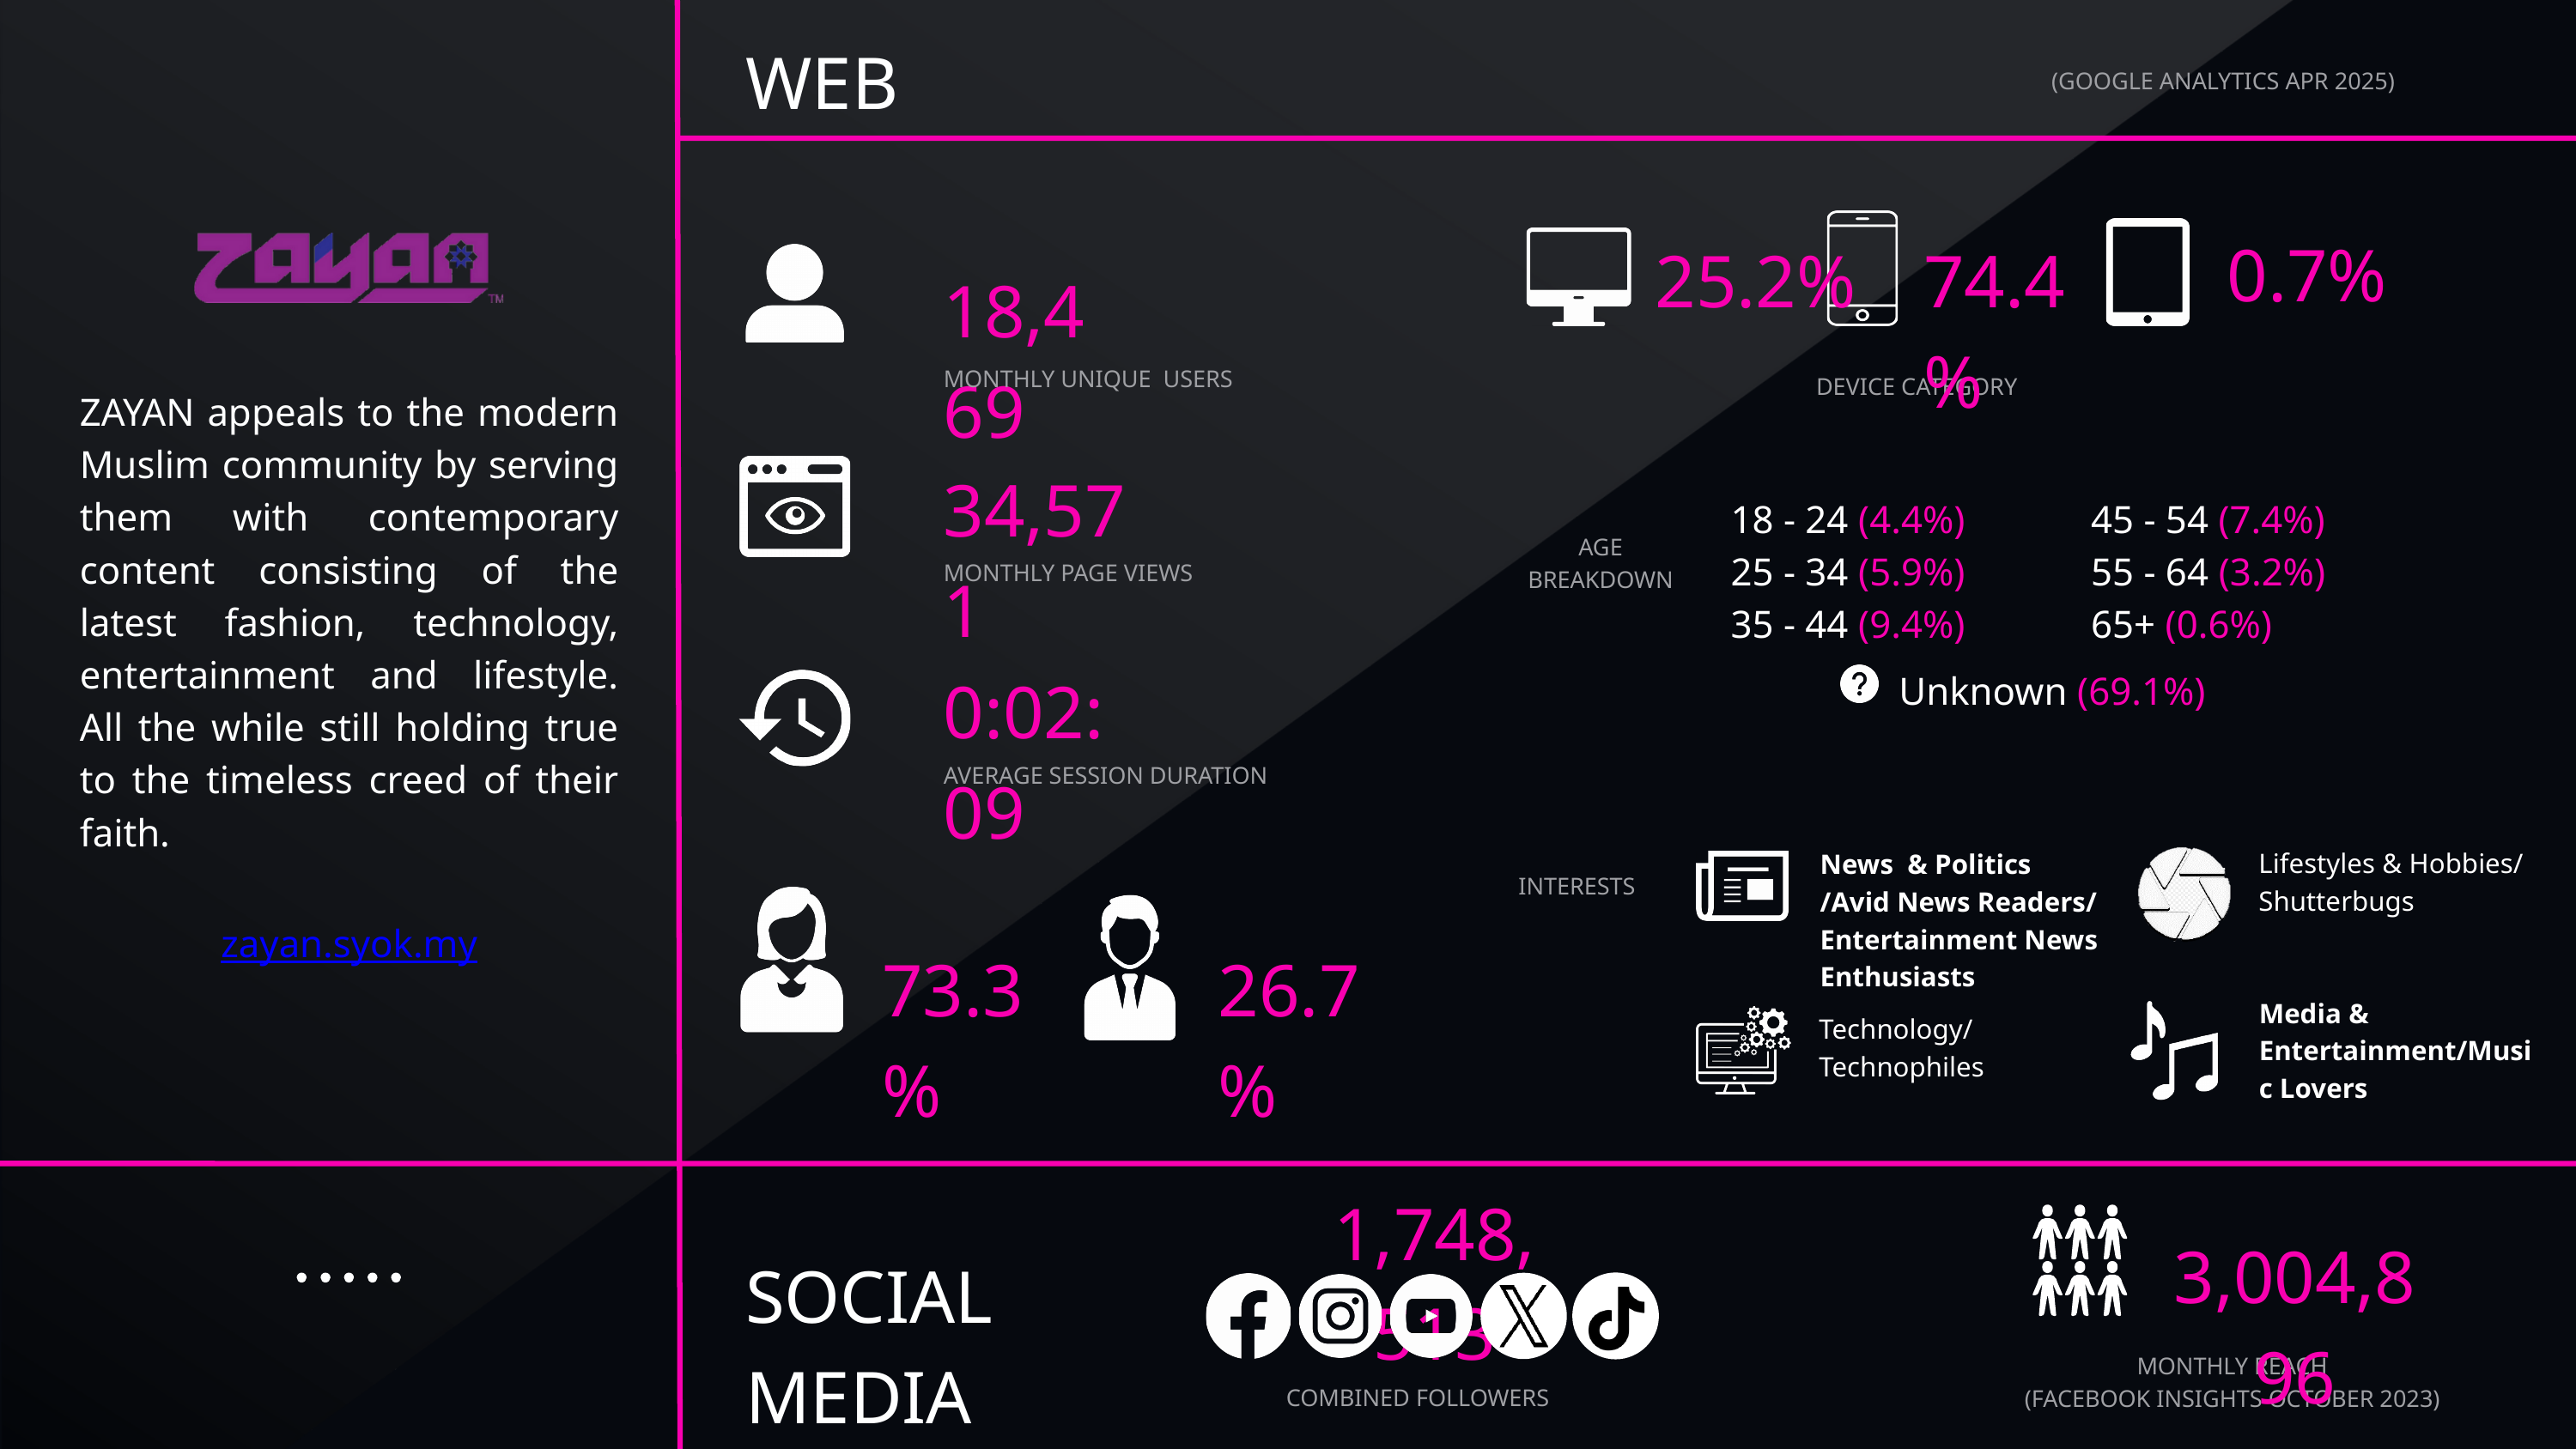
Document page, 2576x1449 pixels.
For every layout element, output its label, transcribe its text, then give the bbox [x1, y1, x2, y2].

text_box [738, 670, 851, 767]
text_box 18,469 [943, 252, 1123, 359]
text_box MONTHLY REACH (FACEBOOK INSIGHTS OCTOBER 2023) [2432, 1346, 2484, 1412]
text_box [0, 1164, 679, 1449]
text_box [680, 1164, 2294, 1449]
text_box [745, 244, 844, 343]
text_box 0.7% [2227, 215, 2397, 317]
text_box Technology/ Technophiles [1819, 1006, 2107, 1120]
picture [1479, 1272, 1567, 1360]
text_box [296, 1272, 402, 1283]
text_box [1549, 1355, 1657, 1364]
text_box [1696, 1006, 1791, 1094]
text_box MONTHLY REACH (FACEBOOK INSIGHTS OCTOBER 2023) [1980, 1346, 2158, 1412]
text_box [1696, 851, 1789, 921]
text_box [1389, 1274, 1473, 1358]
text_box WEB [745, 23, 1235, 124]
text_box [1571, 1272, 1660, 1360]
picture [2128, 837, 2239, 953]
text_box 0:02:09 [943, 652, 1128, 853]
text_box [1835, 659, 2242, 709]
text_box MONTHLY UNIQUE USERS [943, 359, 1314, 392]
text_box [0, 0, 2294, 1163]
text_box Media & Entertainment/Music Lovers [2258, 991, 2542, 1104]
text_box [740, 879, 849, 1033]
text_box 3,004,896 [2158, 1217, 2432, 1418]
text_box Lifestyles & Hobbies/ Shutterbugs [2258, 841, 2555, 917]
text_box AVERAGE SESSION DURATION [1128, 755, 1388, 789]
picture [2110, 985, 2239, 1115]
text_box 45 - 54 (7.4%) 55 - 64 (3.2%) 65+ (0.6%) [2091, 488, 2412, 646]
text_box [1526, 227, 1631, 326]
text_box [2105, 218, 2190, 326]
text_box News & Politics /Avid News Readers/ Entertainment News Enthusiasts [1820, 842, 2103, 993]
text_box ZAYAN appeals to the modern Muslim community by serving them with contemporary content consisting of the latest fashion, technology, entertainment and lifestyle. All the while still holding true to the timeless creed of their faith. [79, 380, 619, 907]
text_box INTERESTS [1518, 867, 1649, 900]
text_box MONTHLY PAGE VIEWS [1147, 553, 1291, 586]
text_box [1298, 1274, 1382, 1358]
text_box DEVICE CATEGORY [1816, 367, 1923, 401]
text_box 74.4% [1923, 221, 2093, 423]
text_box [1826, 323, 1899, 326]
text_box (GOOGLE ANALYTICS APR 2025) [2051, 61, 2513, 94]
text_box 18,469 [943, 392, 1123, 451]
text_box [2032, 1203, 2129, 1316]
text_box 34,571 [943, 451, 1147, 652]
text_box [1826, 210, 1899, 221]
text_box 1,748,513 [1320, 1174, 1549, 1375]
text_box AGE BREAKDOWN [1518, 528, 1683, 593]
text_box SOCIAL MEDIA [745, 1237, 1083, 1438]
text_box 73.3% [882, 931, 1061, 1131]
text_box 18 - 24 (4.4%) 25 - 34 (5.9%) 35 - 44 (9.4%) [1730, 488, 2052, 699]
text_box COMBINED FOLLOWERS [1285, 1379, 1574, 1412]
text_box [194, 233, 504, 304]
text_box 25.2% [1655, 221, 1899, 323]
text_box [1206, 1273, 1291, 1359]
text_box zayan.syok.my [188, 919, 510, 972]
text_box [739, 456, 851, 557]
text_box 26.7% [1218, 931, 1398, 1131]
text_box [1081, 888, 1176, 1040]
